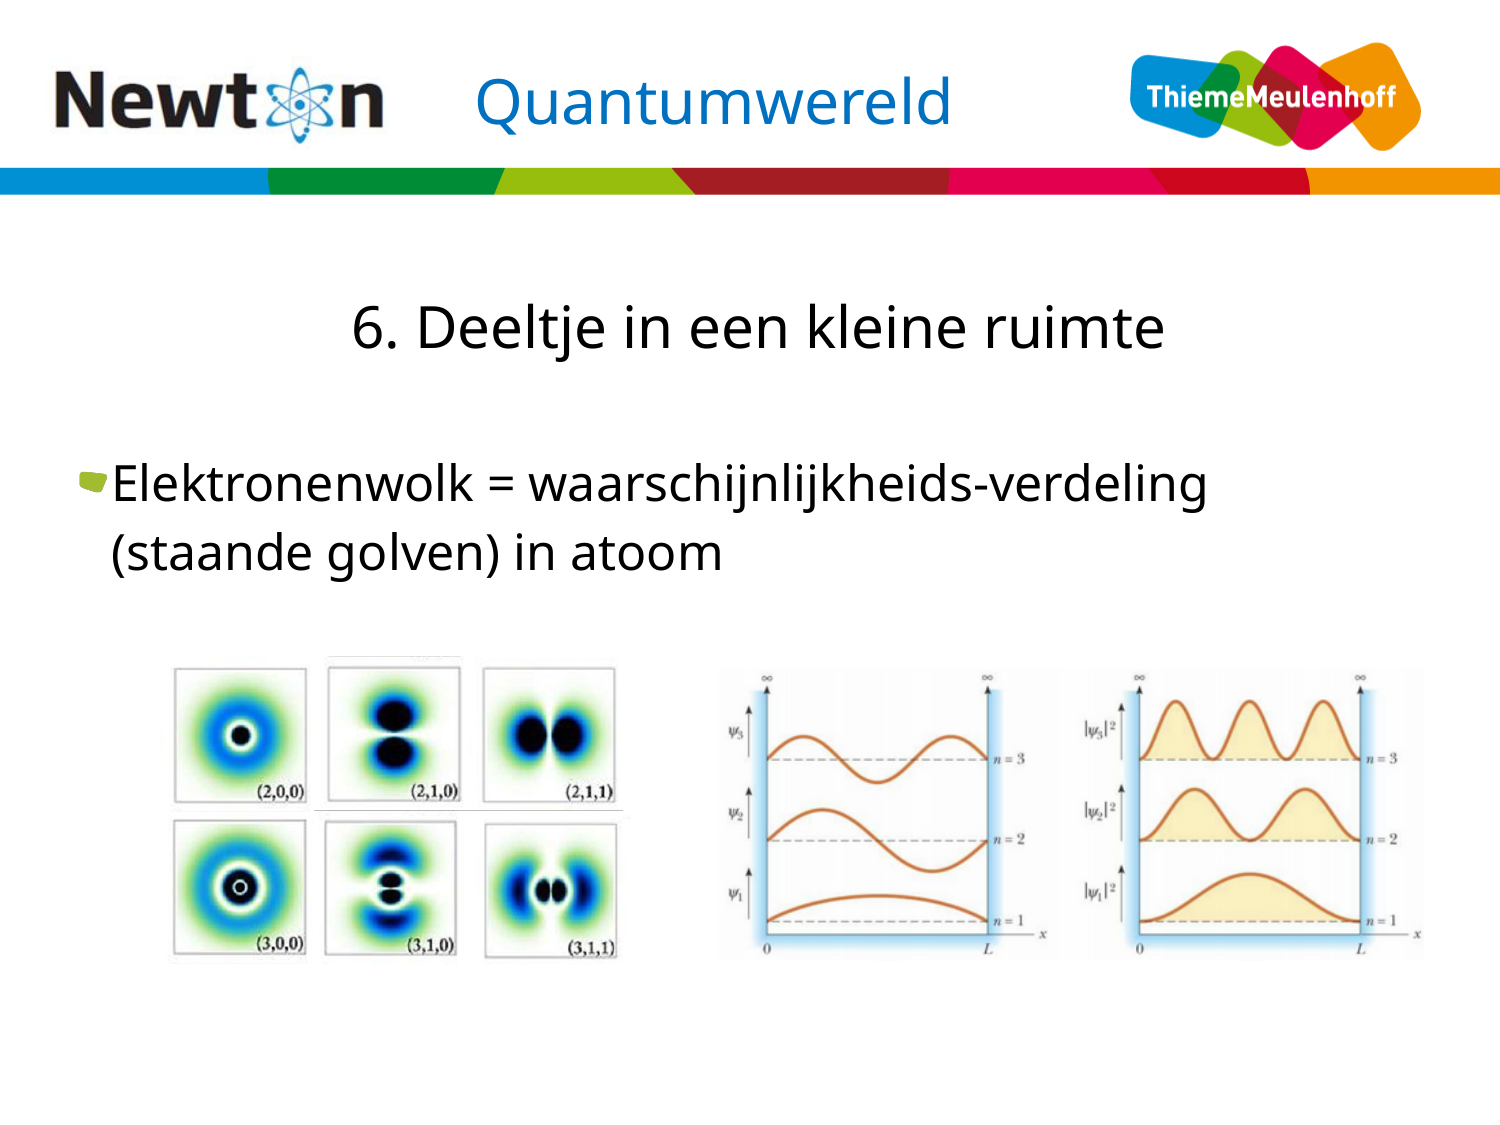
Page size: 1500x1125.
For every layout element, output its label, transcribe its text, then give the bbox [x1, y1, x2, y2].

text_box Quantumwereld [418, 54, 1010, 211]
picture [0, 0, 1500, 208]
list 6. Deeltje in een kleine ruimte Elektronenwolk = waarschijnlijkheids-verdeling (staande golven) in atoom [75, 255, 1425, 1035]
picture [714, 668, 1436, 965]
picture [160, 656, 631, 965]
picture [75, 464, 111, 500]
